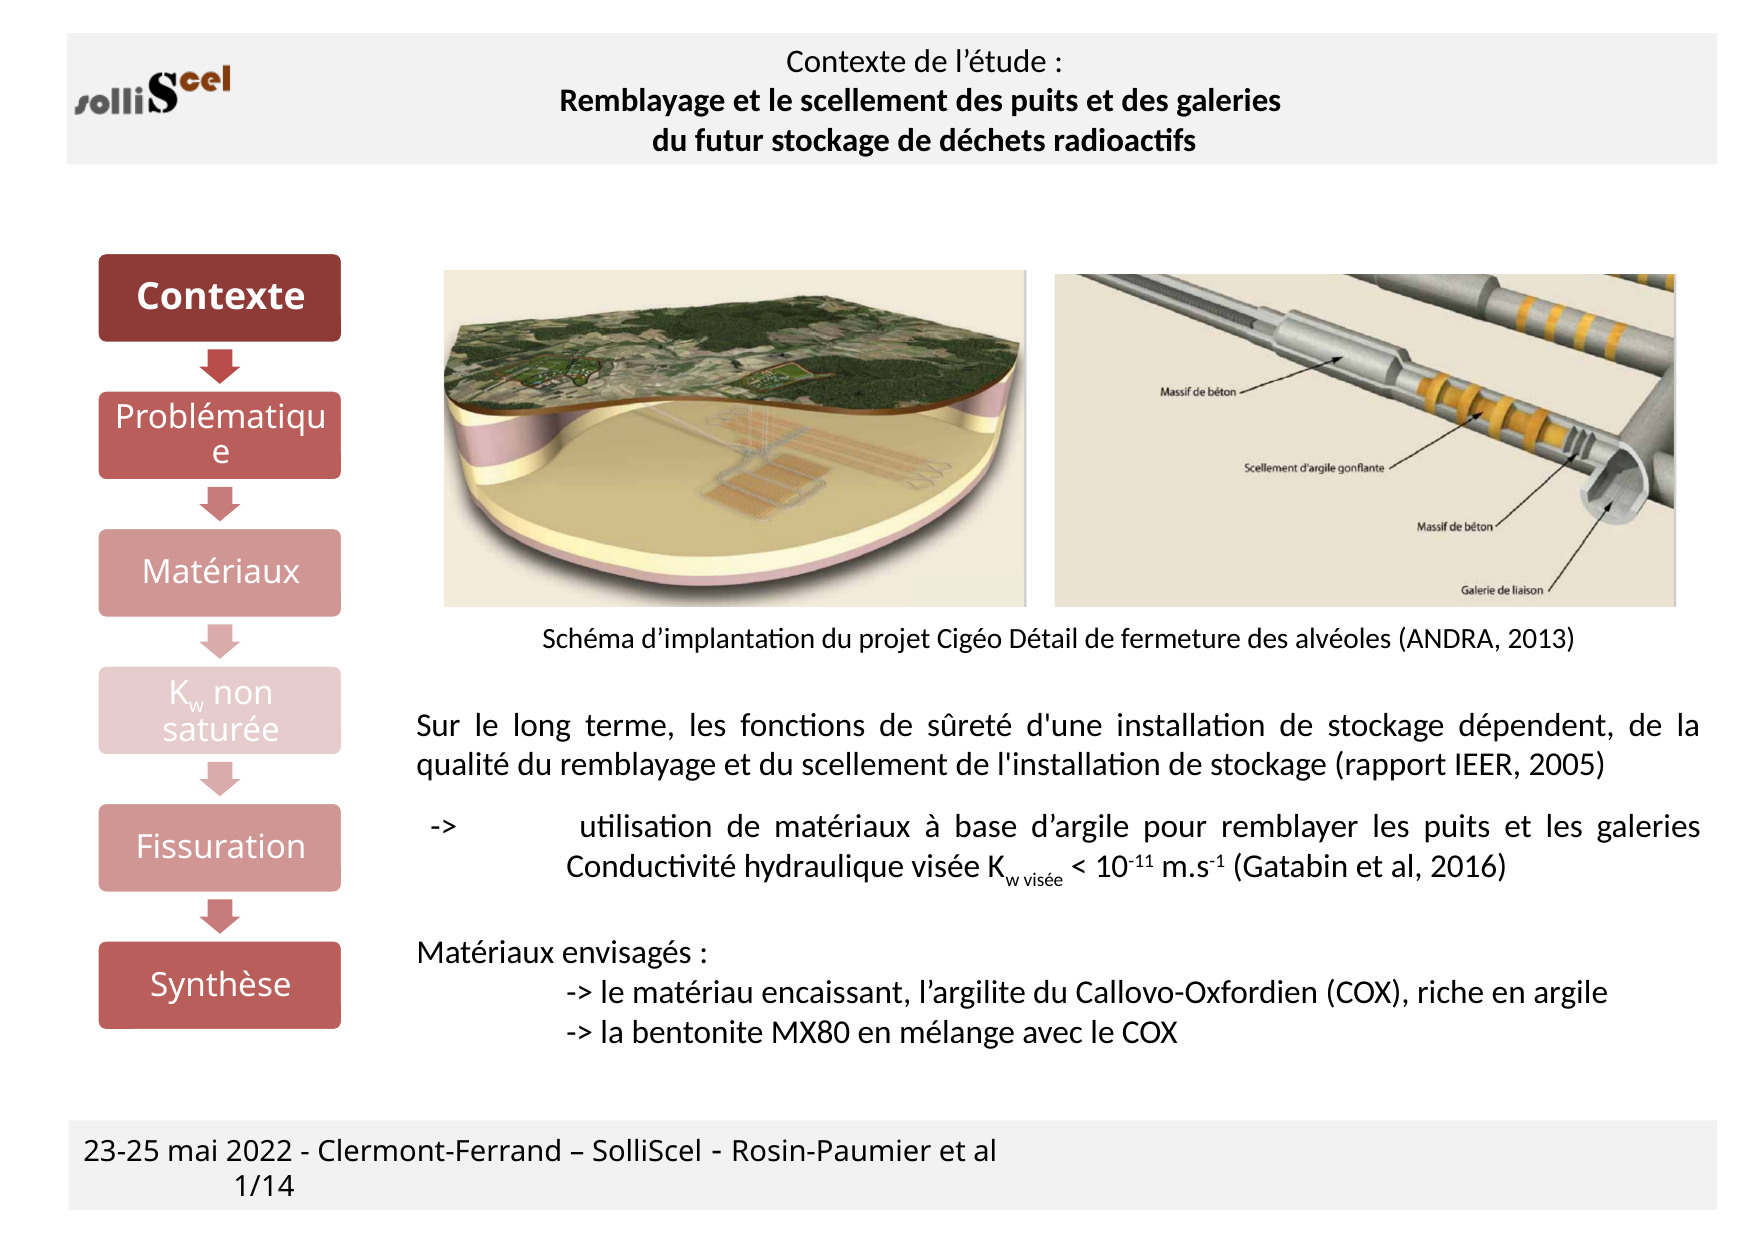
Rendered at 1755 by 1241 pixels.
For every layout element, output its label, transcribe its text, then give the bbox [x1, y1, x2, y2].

text_box Contexte de l’étude : Remblayage et le scellement des puits et des galeries du futur stockage de déchets radioactifs [66, 33, 1718, 165]
text_box Schéma d’implantation du projet Cigéo Détail de fermeture des alvéoles (ANDRA, 2013) [401, 611, 1718, 662]
text_box -> utilisation de matériaux à base d’argile pour remblayer les puits et les galeries Conductivité hydraulique visée Kw visée < 10-11 m.s-1 (Gatabin et al, 2016) Matériaux envisagés : -> le matériau encaissant, l’argilite du Callovo-Oxfordien (COX), riche en argile -> la bentonite MX80 en mélange avec le COX [401, 797, 1718, 1057]
picture [443, 270, 1027, 607]
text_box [66, 251, 374, 1032]
picture [68, 60, 238, 119]
text_box Sur le long terme, les fonctions de sûreté d'une installation de stockage dépendent, de la qualité du remblayage et du scellement de l'installation de stockage (rapport IEER, 2005) [401, 695, 1718, 790]
text_box 23-25 mai 2022 - Clermont-Ferrand – SolliScel - Rosin-Paumier et al 1/14 [68, 1120, 1718, 1210]
picture [1054, 274, 1677, 607]
